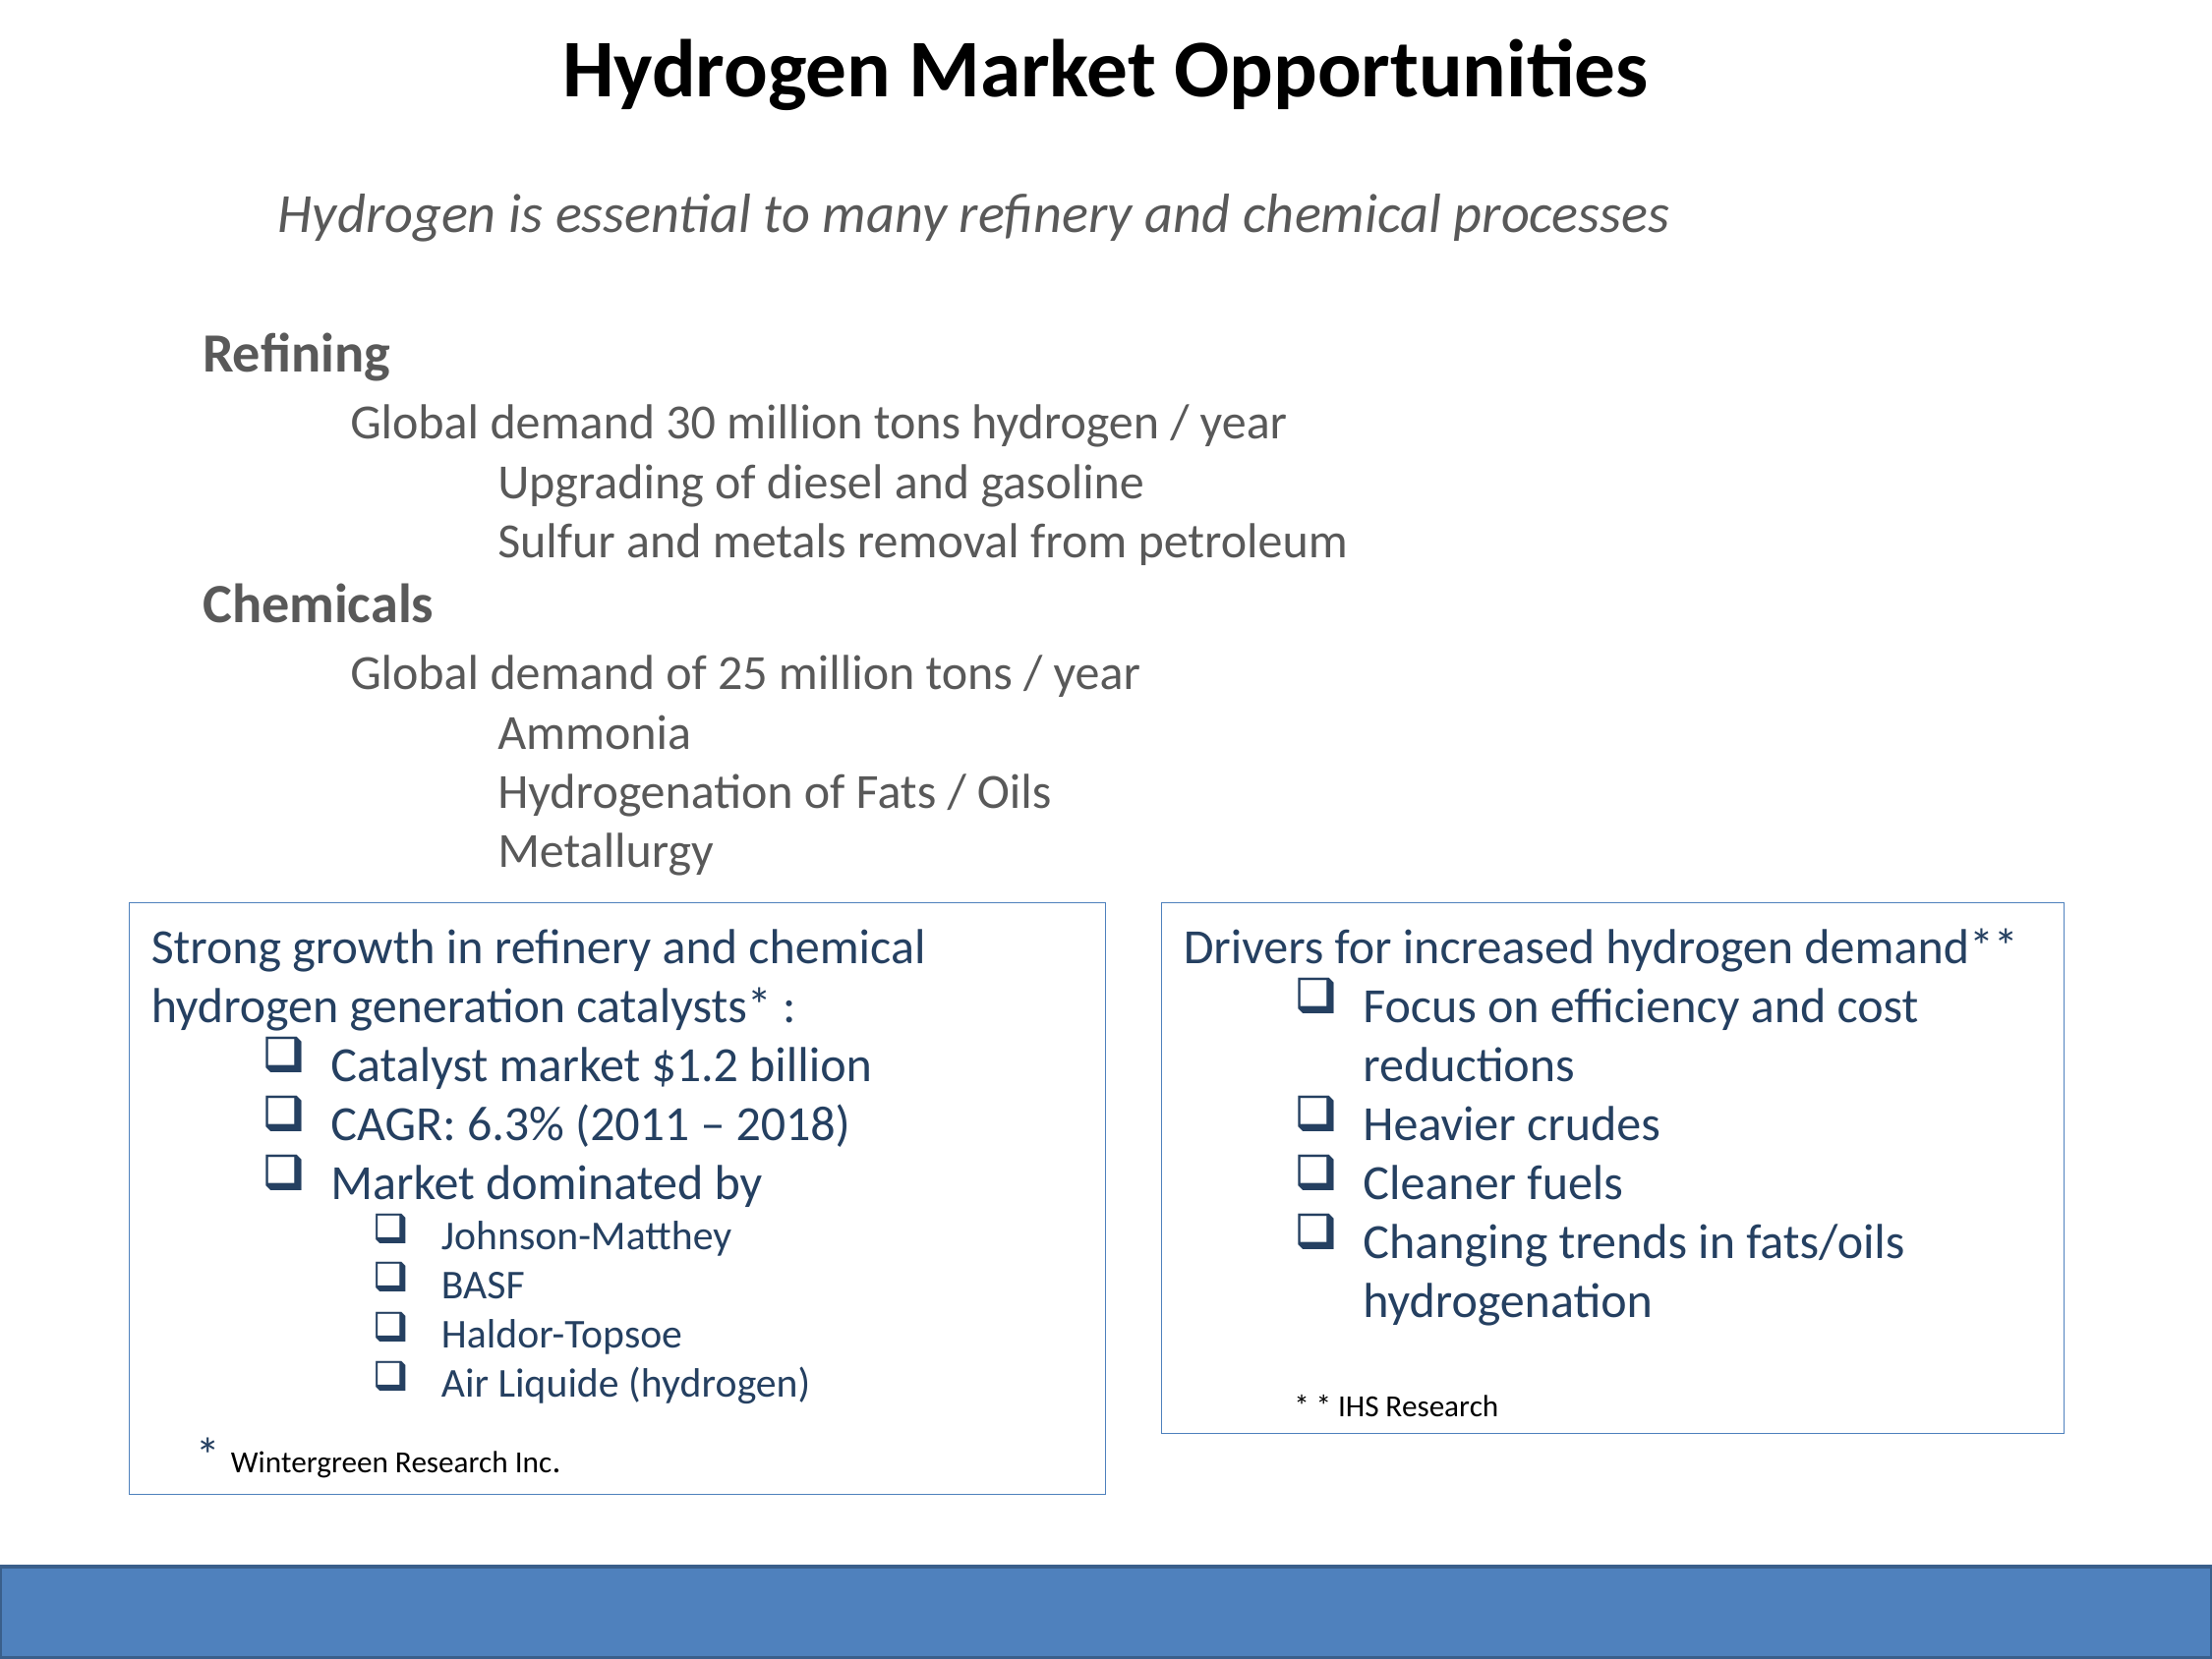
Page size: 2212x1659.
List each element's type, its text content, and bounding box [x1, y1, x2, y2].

text_box [0, 1565, 2212, 1659]
title Hydrogen Market Opportunities [0, 0, 2212, 203]
text_box Drivers for increased hydrogen demand** Focus on efficiency and cost reductions Heavier crudes Cleaner fuels Changing trends in fats/oils hydrogenation * * IHS Research [1161, 902, 2065, 1434]
text_box Strong growth in refinery and chemical hydrogen generation catalysts* : Catalyst market $1.2 billion CAGR: 6.3% (2011 – 2018) Market dominated by Johnson-Matthey BASF Haldor-Topsoe Air Liquide (hydrogen) * Wintergreen Research Inc. [129, 902, 1106, 1495]
text_box Hydrogen is essential to many refinery and chemical processes Refining Global demand 30 million tons hydrogen / year Upgrading of diesel and gasoline Sulfur and metals removal from petroleum Chemicals Global demand of 25 million tons / year Ammonia Hydrogenation of Fats / Oils Metallurgy [180, 165, 1693, 1124]
